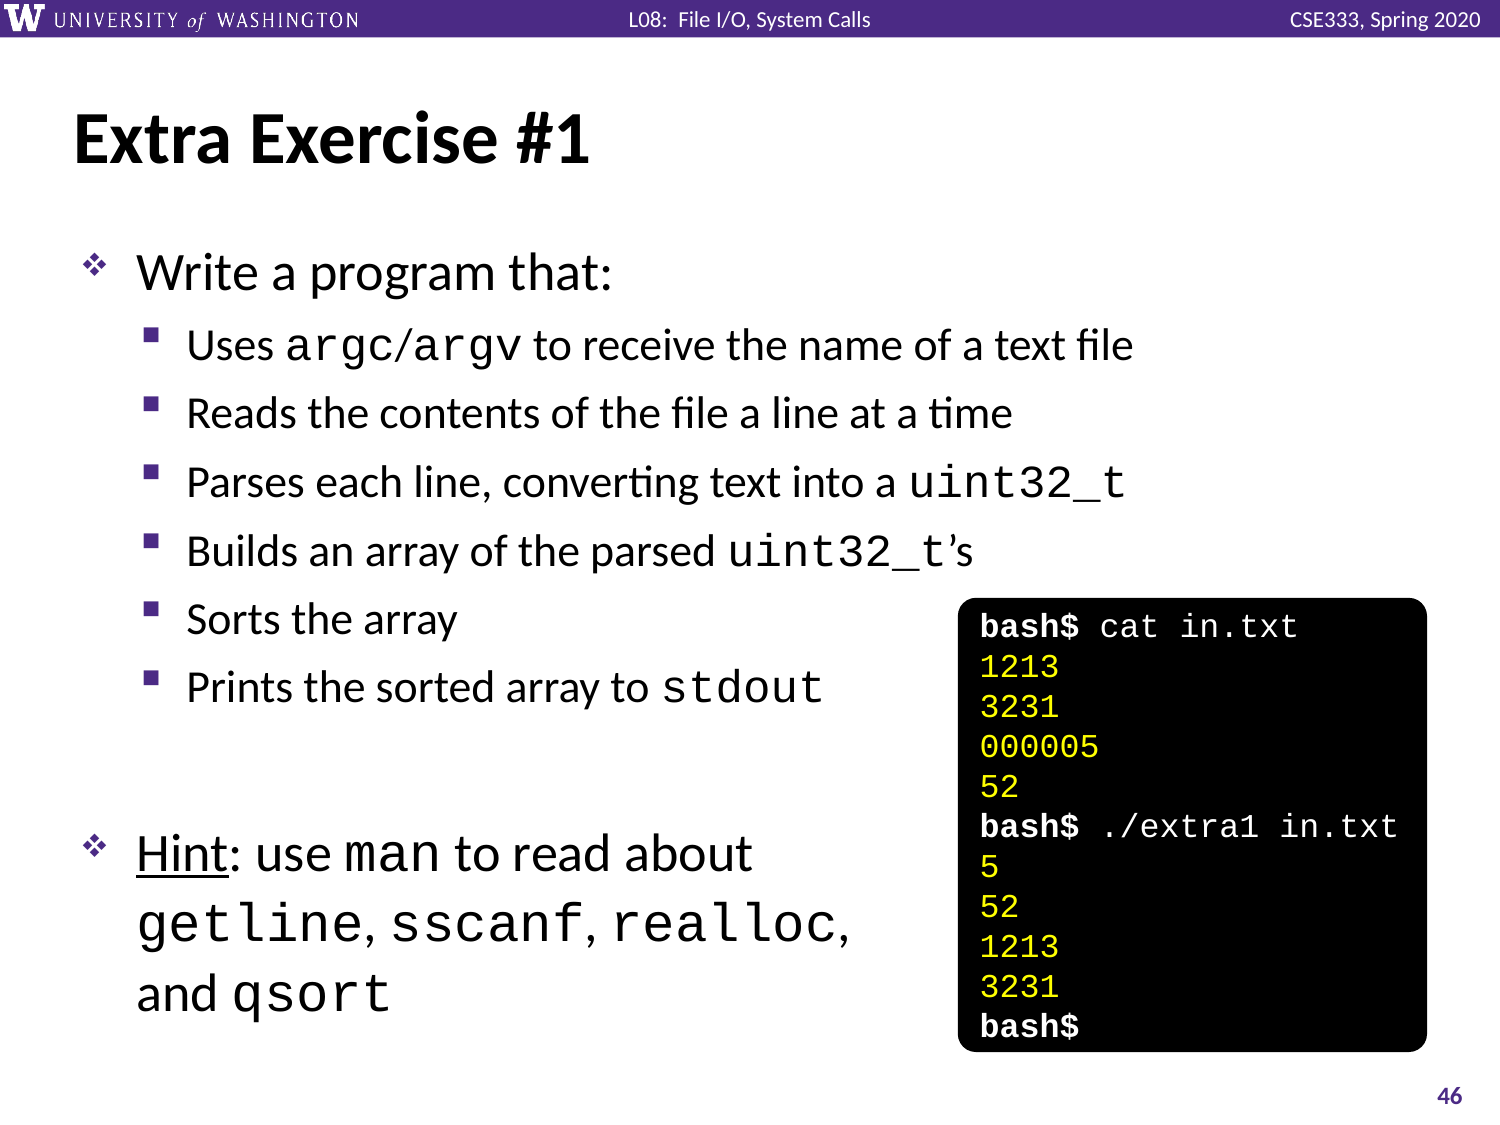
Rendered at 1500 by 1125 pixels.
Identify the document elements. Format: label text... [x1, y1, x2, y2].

text_box bash$ cat in.txt 1213 3231 000005 52 bash$ ./extra1 in.txt 5 52 1213 3231 bash$ [959, 599, 1425, 1050]
picture [4, 4, 358, 32]
list Write a program that: Uses argc/argv to receive the name of a text file Reads the contents of the file a line at a time Parses each line, converting text into a uint32_t Builds an array of the parsed uint32_t’s Sorts the array Prints the sorted array to stdout Hint: use man to read about getline, sscanf, realloc, and qsort [64, 223, 1438, 1040]
title Extra Exercise #1 [58, 71, 1438, 197]
slide_number 46 [1400, 1065, 1500, 1125]
